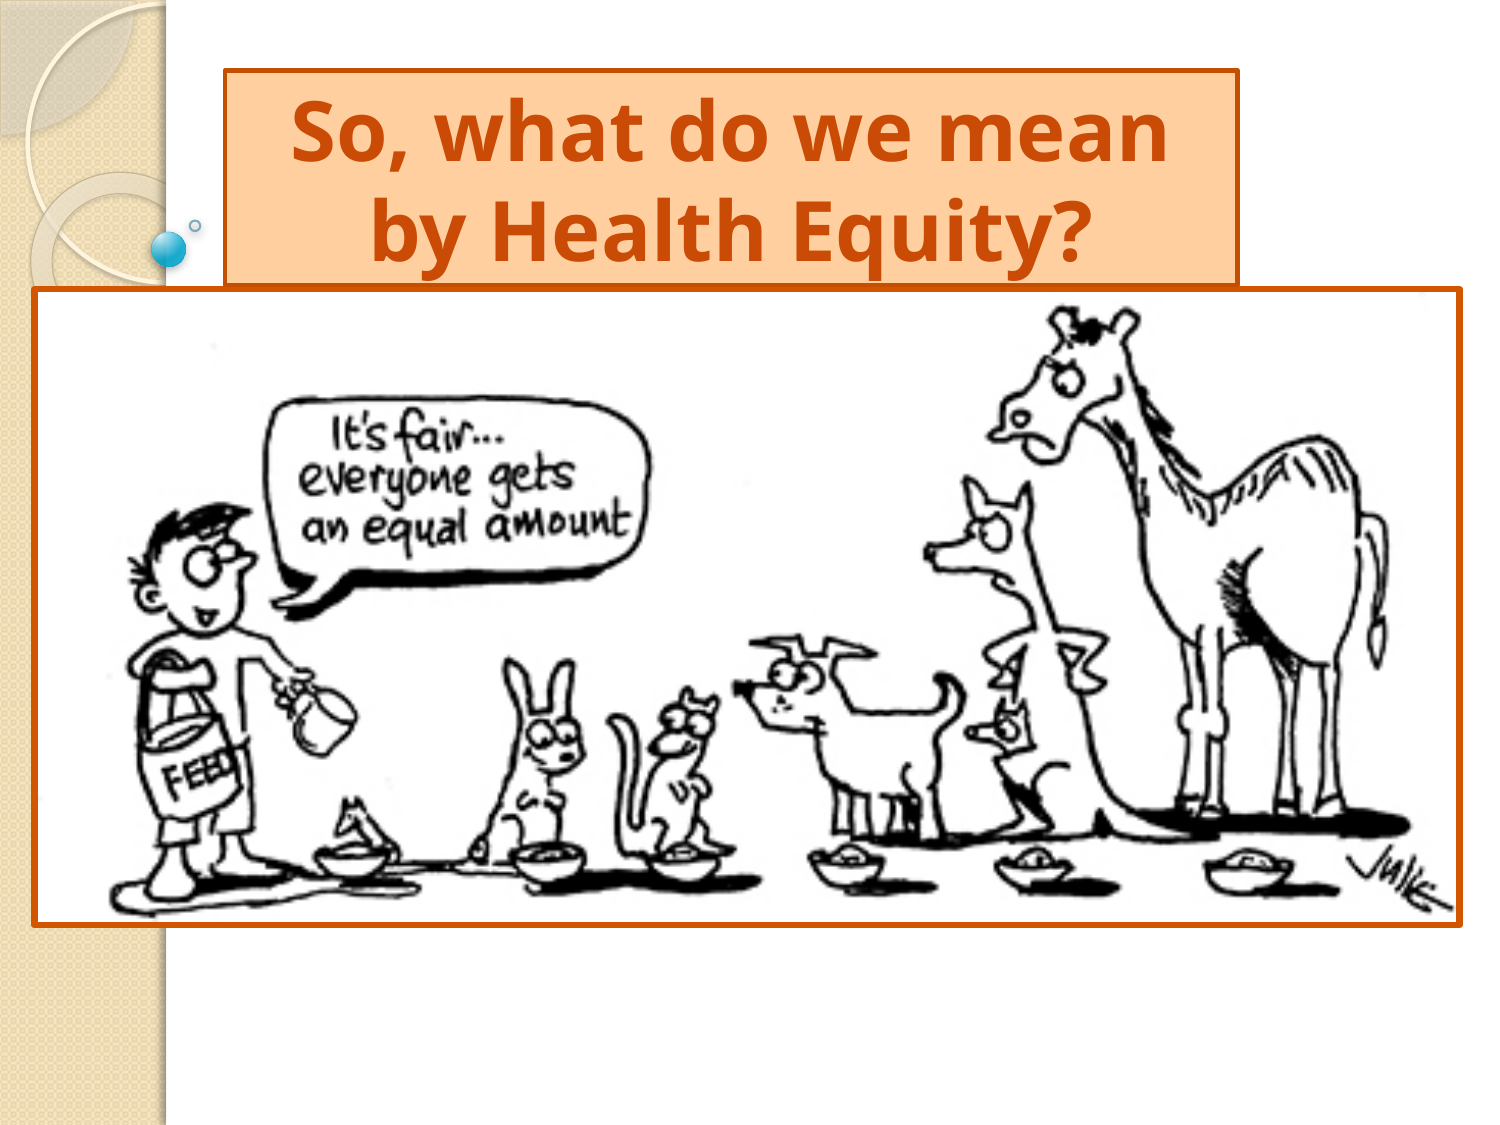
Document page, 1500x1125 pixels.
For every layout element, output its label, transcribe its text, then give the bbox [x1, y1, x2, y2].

picture [37, 291, 1457, 923]
text_box So, what do we mean by Health Equity? [225, 70, 1238, 286]
